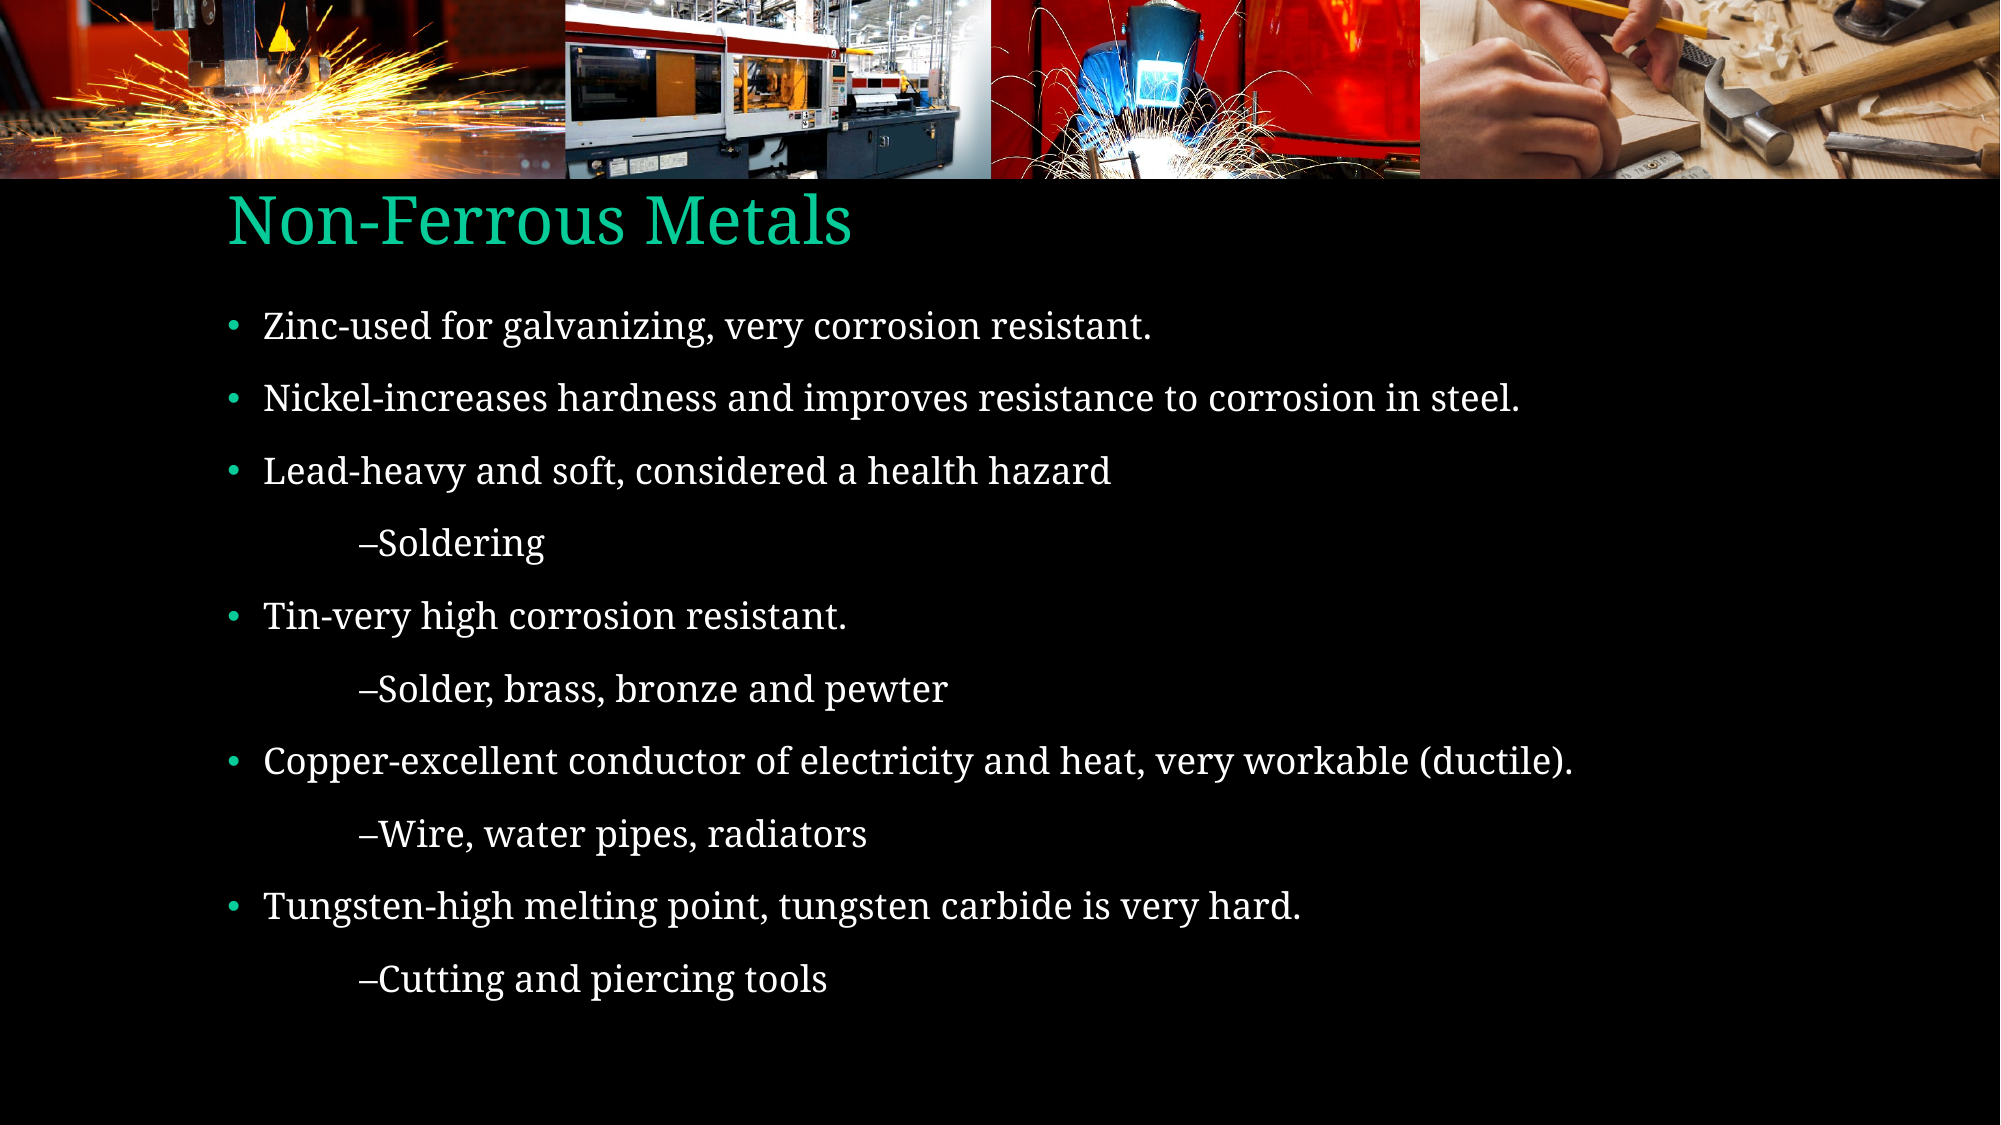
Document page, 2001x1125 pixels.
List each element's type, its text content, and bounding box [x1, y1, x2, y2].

list Zinc-used for galvanizing, very corrosion resistant. Nickel-increases hardness and improves resistance to corrosion in steel. Lead-heavy and soft, considered a health hazard –Soldering Tin-very high corrosion resistant. –Solder, brass, bronze and pewter Copper-excellent conductor of electricity and heat, very workable (ductile). –Wire, water pipes, radiators Tungsten-high melting point, tungsten carbide is very hard. –Cutting and piercing tools [212, 299, 1788, 1014]
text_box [0, 0, 2000, 179]
title Non-Ferrous Metals [212, 179, 1788, 266]
